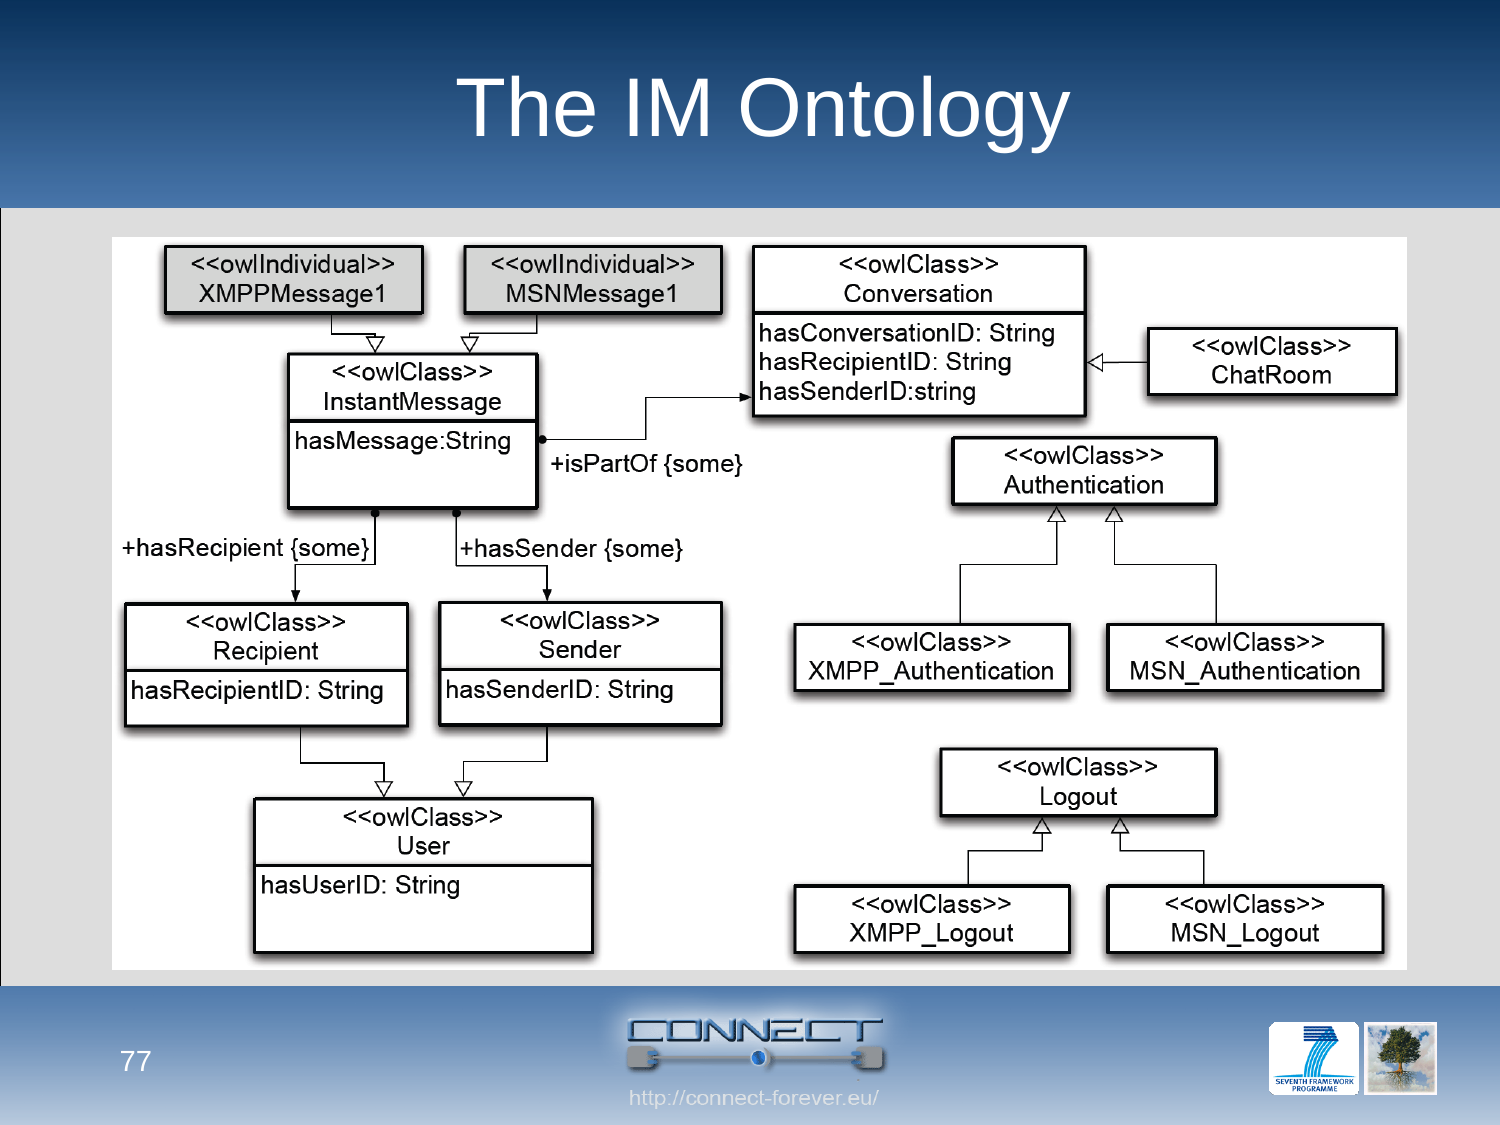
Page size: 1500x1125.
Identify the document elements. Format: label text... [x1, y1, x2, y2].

picture [0, 986, 1500, 1125]
picture [0, 0, 1500, 208]
slide_number 77 [88, 1034, 184, 1083]
title The IM Ontology [88, 8, 1439, 197]
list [111, 236, 1407, 970]
